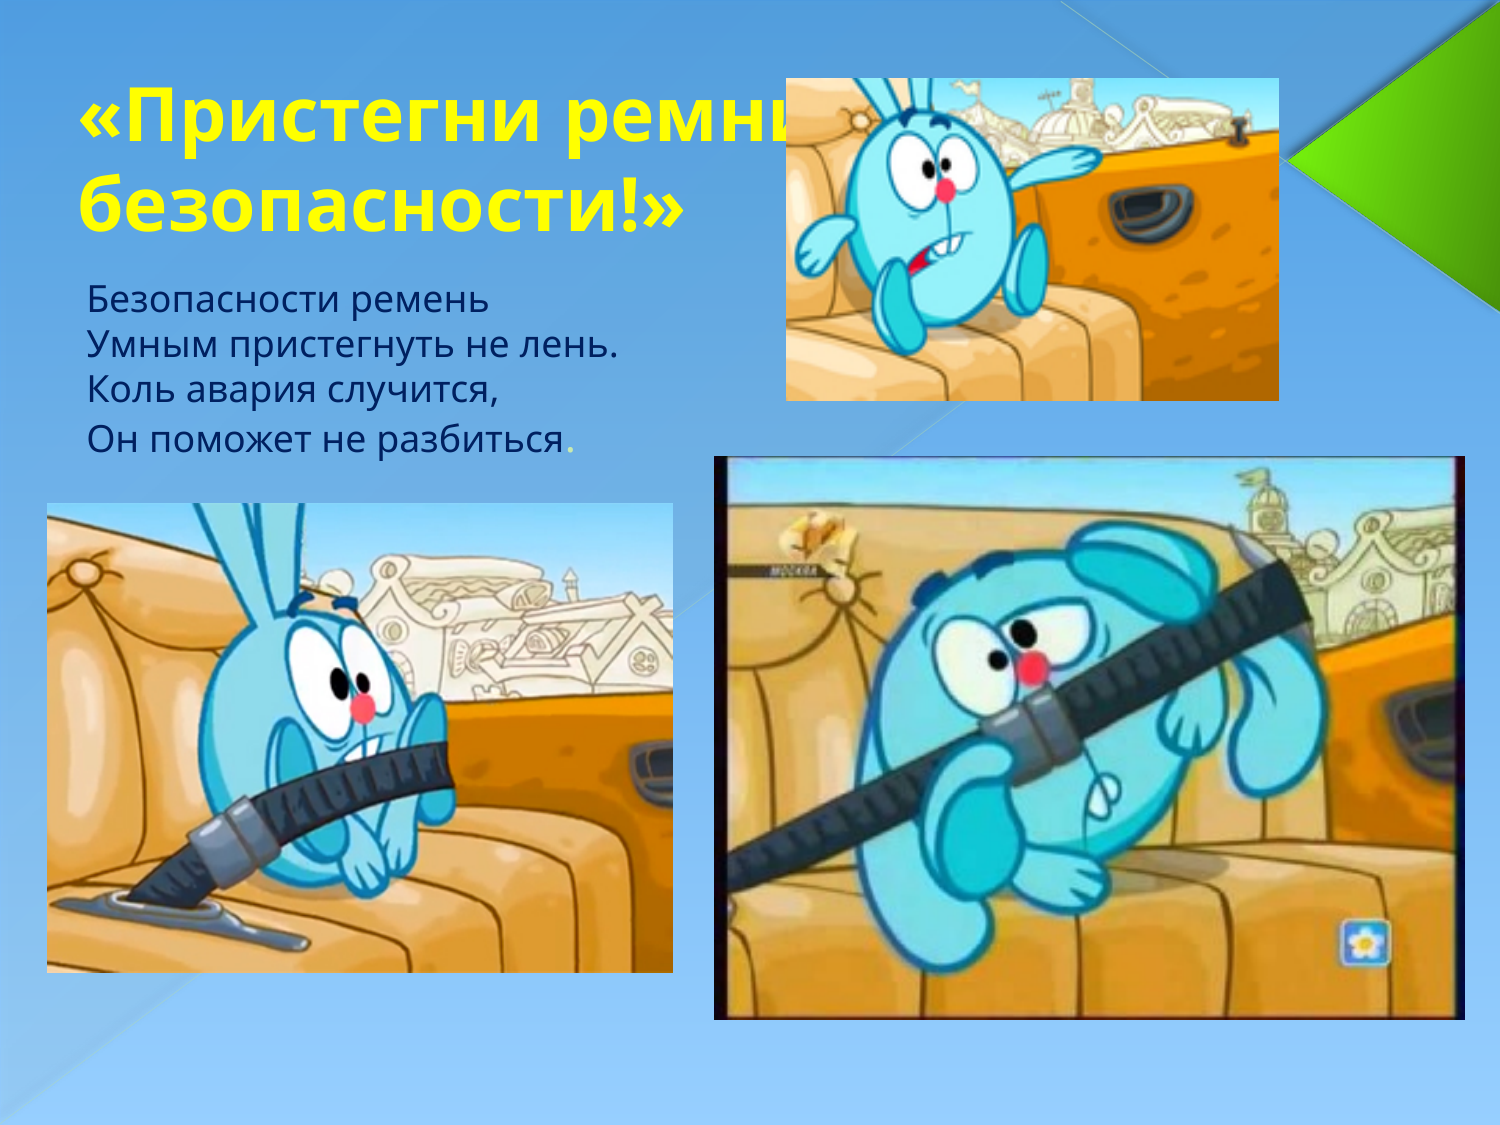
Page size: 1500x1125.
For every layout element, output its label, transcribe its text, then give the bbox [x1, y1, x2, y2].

list Безопасности ремень Умным пристегнуть не лень. Коль авария случится, Он поможет не разбиться. [62, 267, 700, 643]
picture [714, 456, 1466, 1020]
picture [786, 77, 1280, 402]
picture [47, 503, 673, 973]
title «Пристегни ремни безопасности!» [62, 44, 1250, 268]
